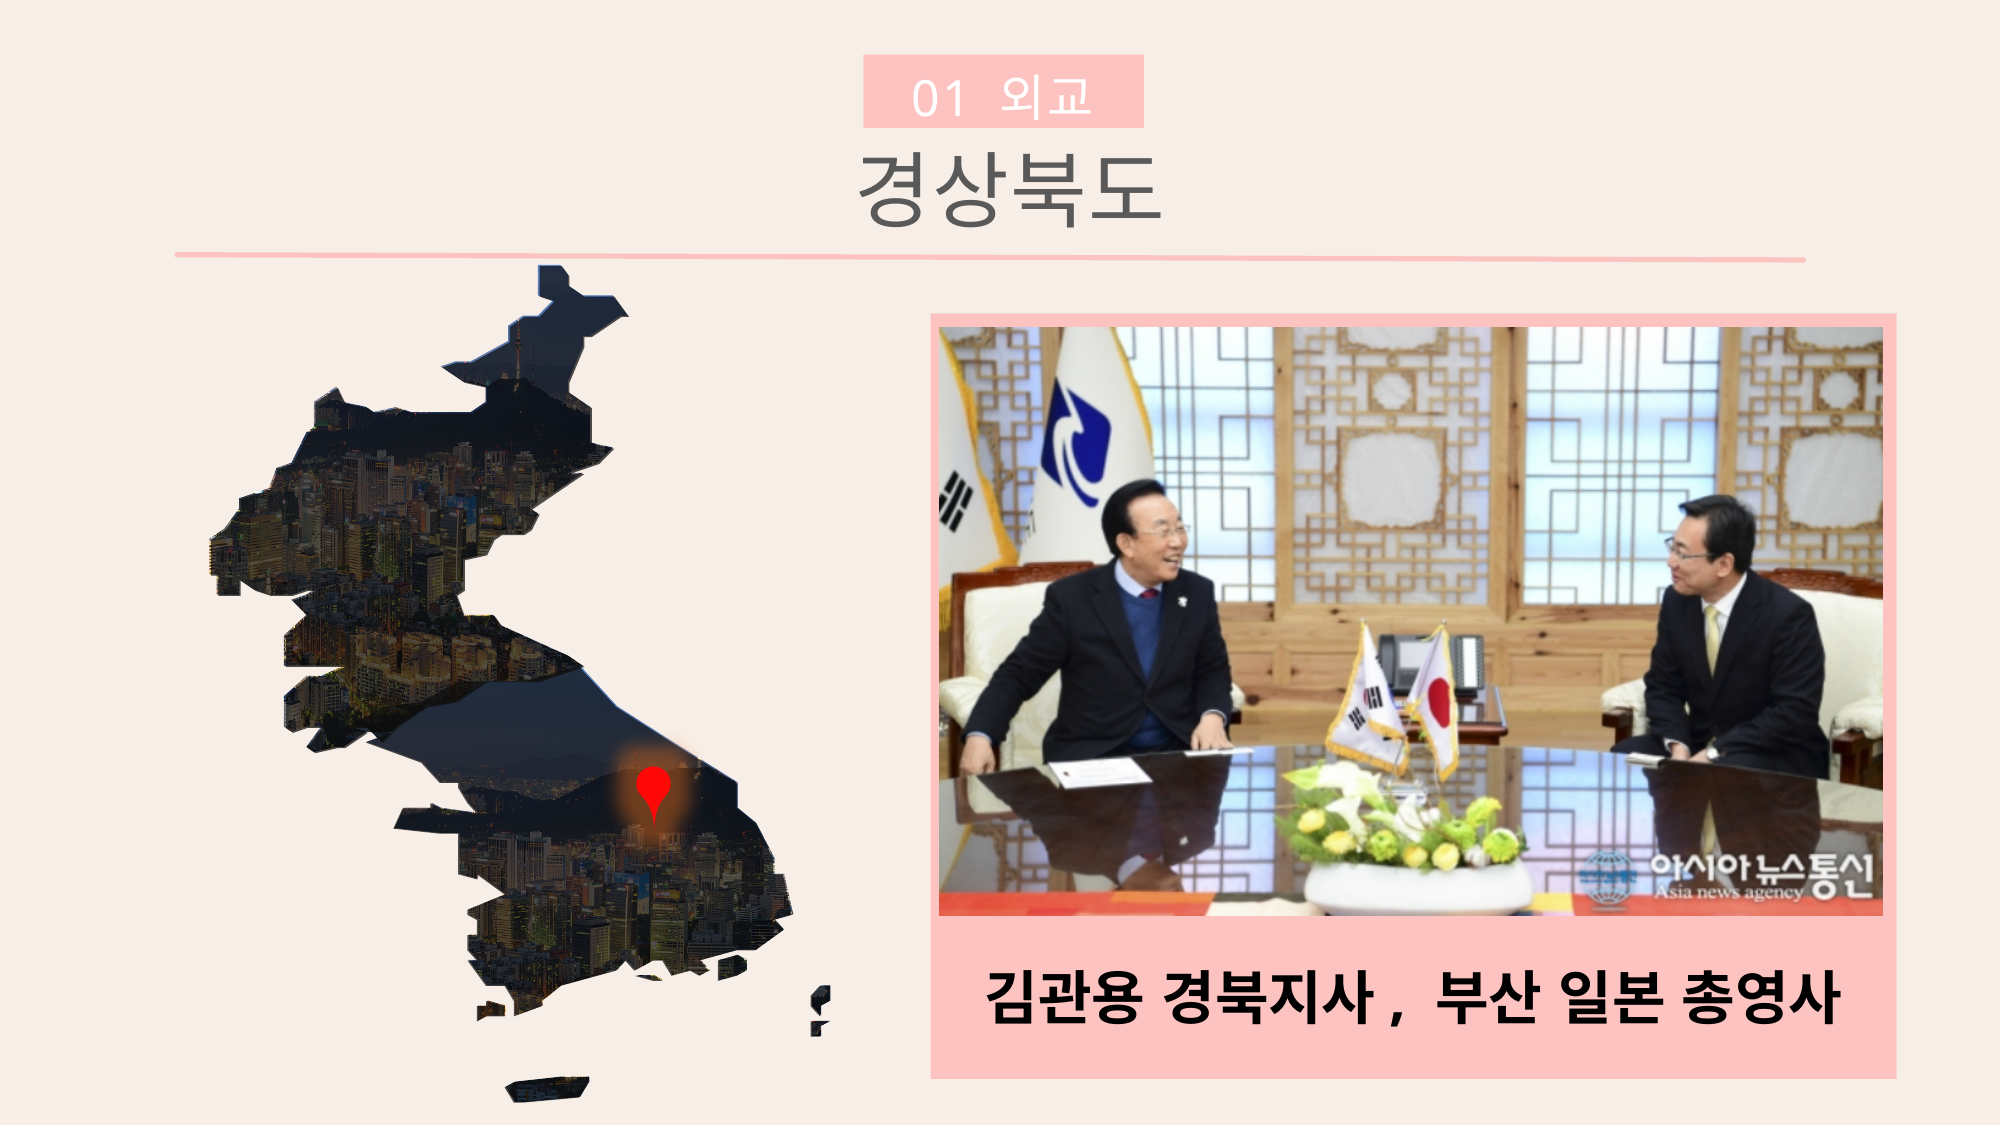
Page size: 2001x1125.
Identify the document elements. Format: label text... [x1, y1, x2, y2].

text_box [862, 54, 1145, 129]
text_box 01 외교 [881, 58, 1109, 134]
text_box 경상북도 [839, 130, 1181, 246]
picture [939, 327, 1883, 916]
text_box 김관용 경북지사, 부산 일본 총영사 [929, 312, 1898, 1080]
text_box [176, 254, 1804, 260]
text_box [209, 264, 831, 1102]
